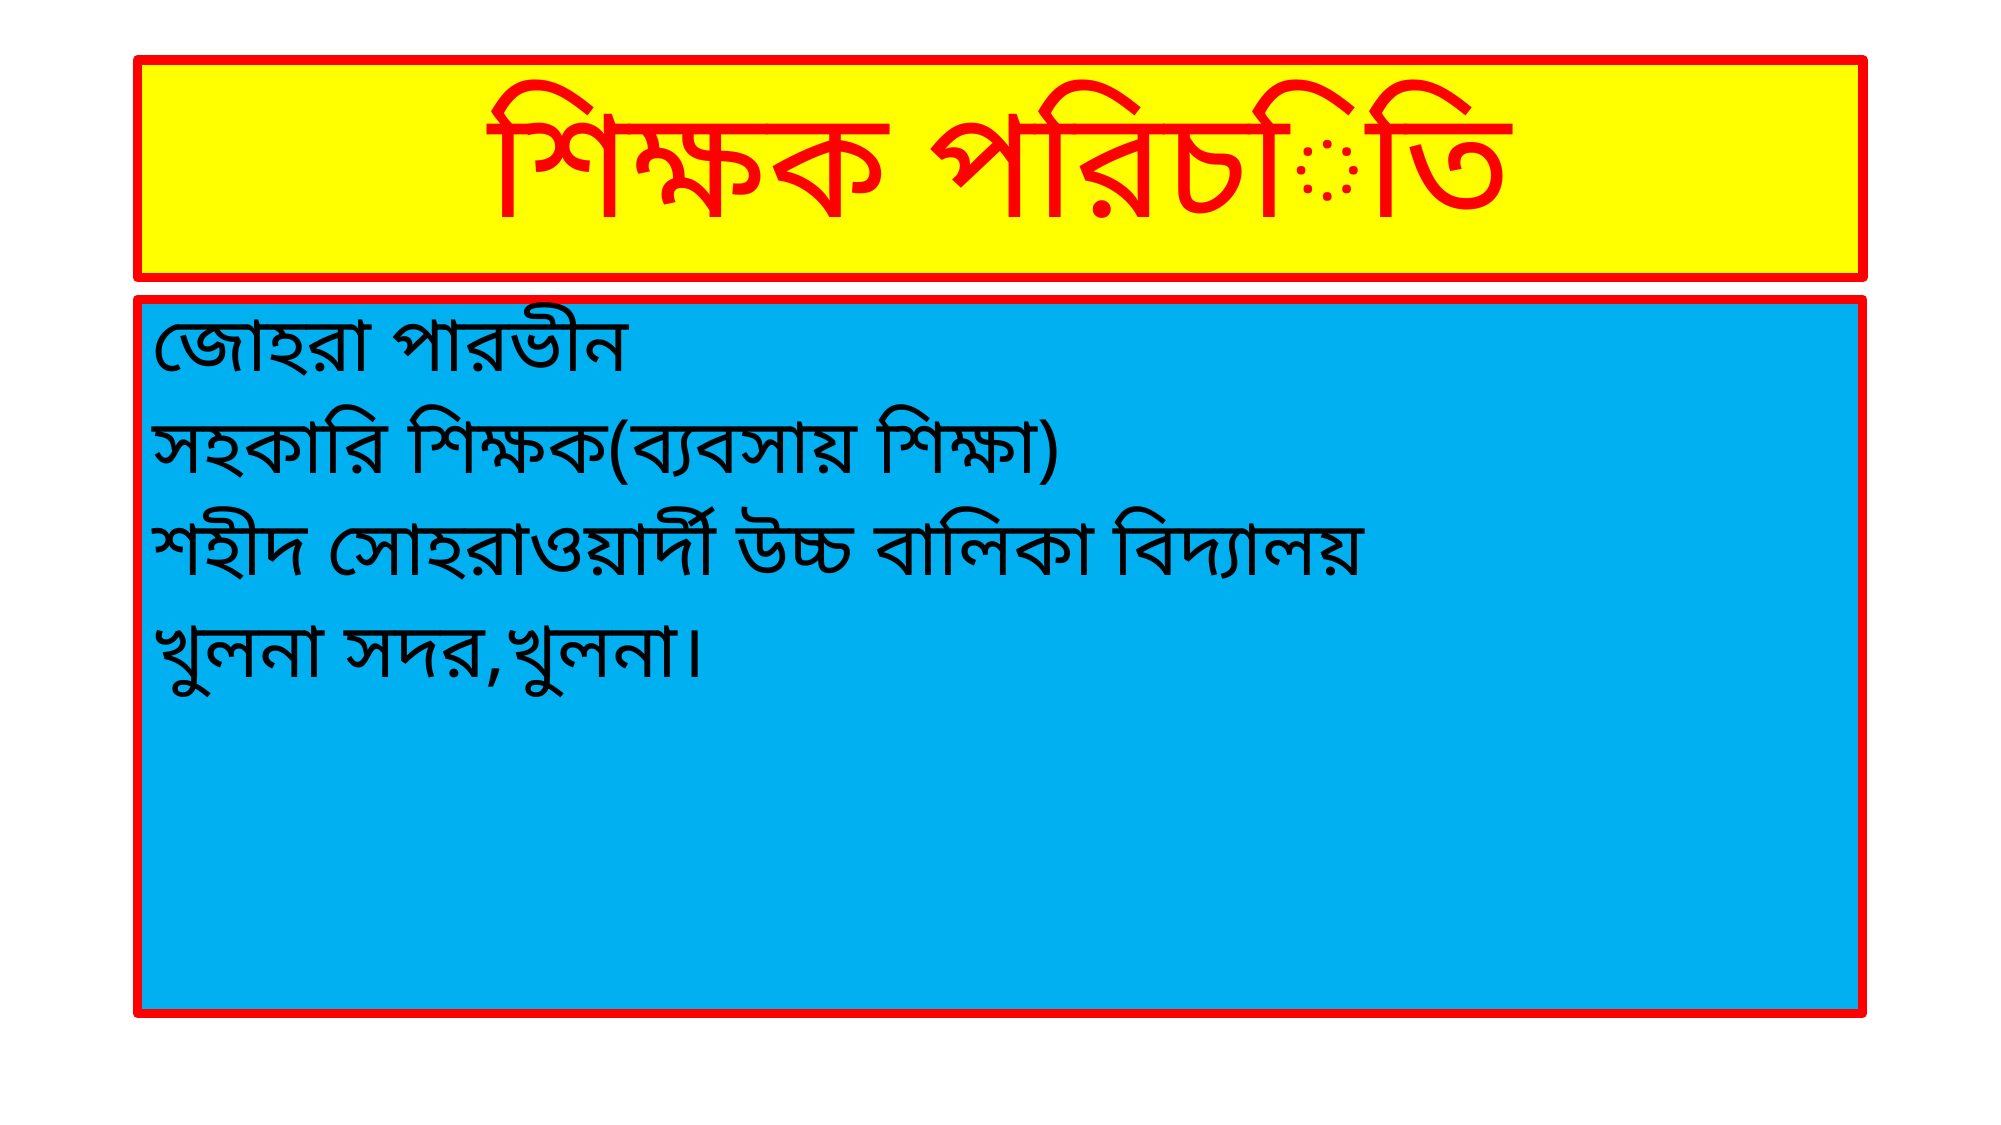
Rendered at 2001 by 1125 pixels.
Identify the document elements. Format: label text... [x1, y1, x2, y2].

title শিক্ষক পরিচিতি [137, 59, 1864, 278]
list জোহরা পারভীন সহকারি শিক্ষক(ব্যবসায় শিক্ষা) শহীদ সোহরাওয়ার্দী উচ্চ বালিকা বিদ্যালয় খুলনা সদর,খুলনা। [137, 299, 1863, 1014]
